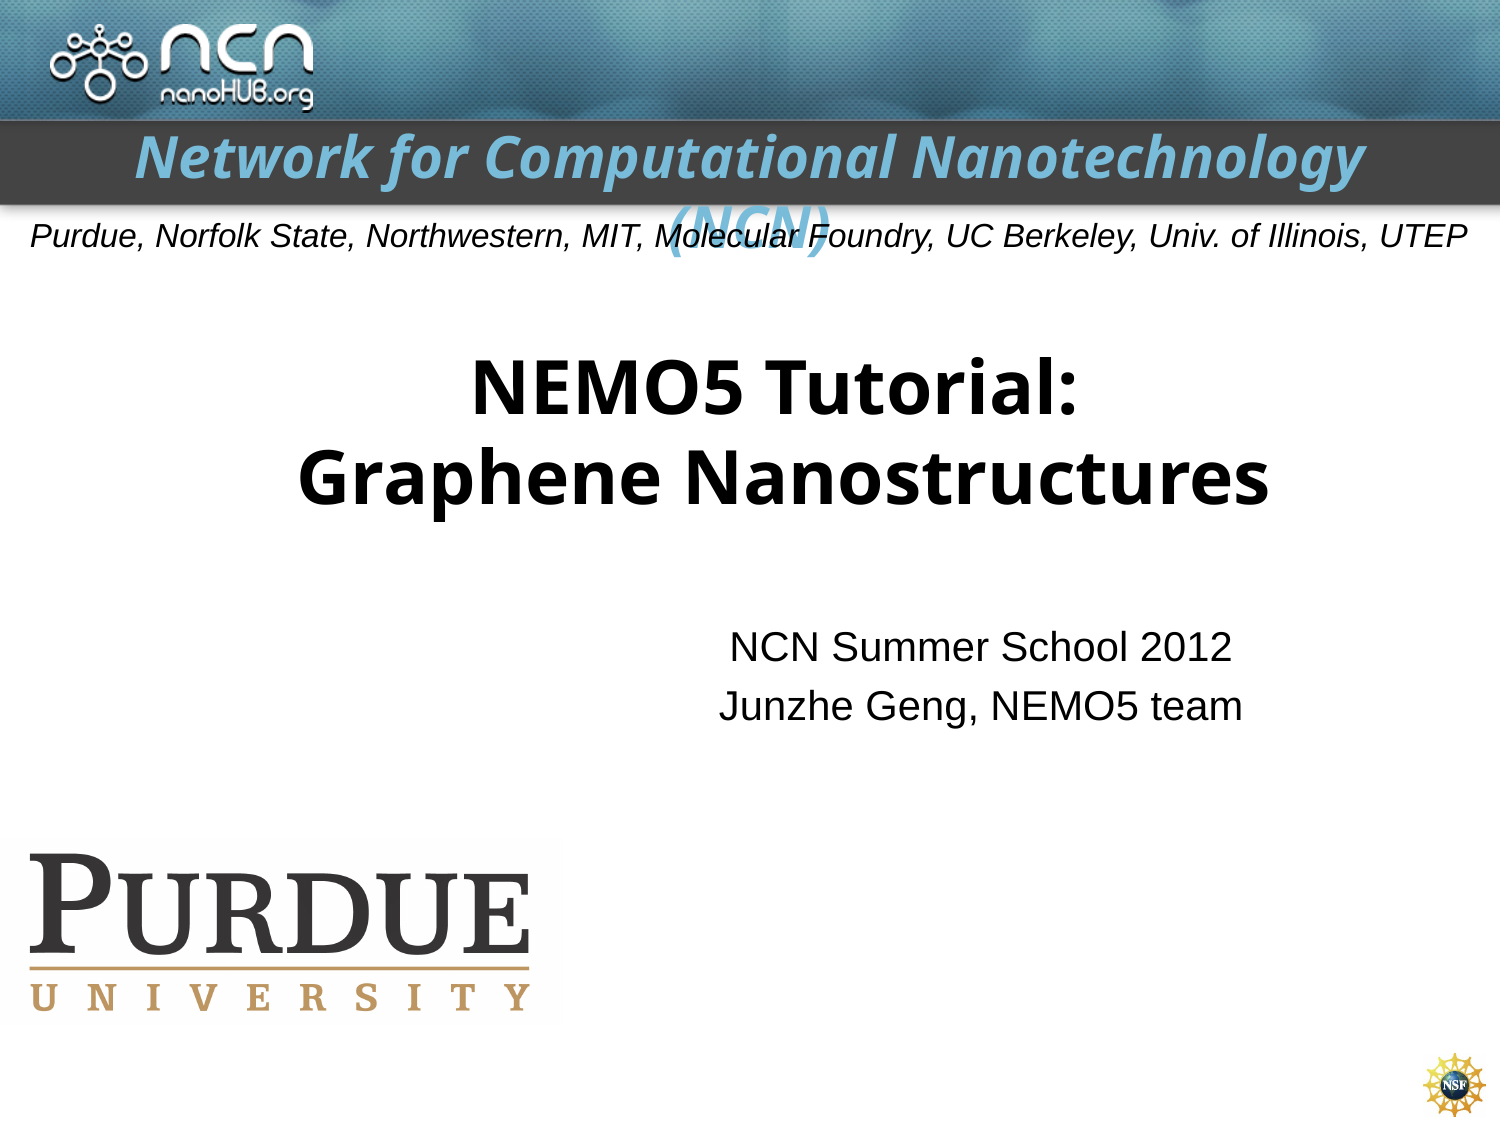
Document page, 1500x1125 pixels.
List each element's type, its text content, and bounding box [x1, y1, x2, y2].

title NEMO5 Tutorial: Graphene Nanostructures [199, 308, 1369, 551]
picture [1423, 1053, 1486, 1117]
subtitle NCN Summer School 2012 Junzhe Geng, NEMO5 team [537, 612, 1426, 1038]
picture [0, 837, 537, 1025]
picture [814, 227, 821, 235]
picture [0, 0, 1500, 250]
